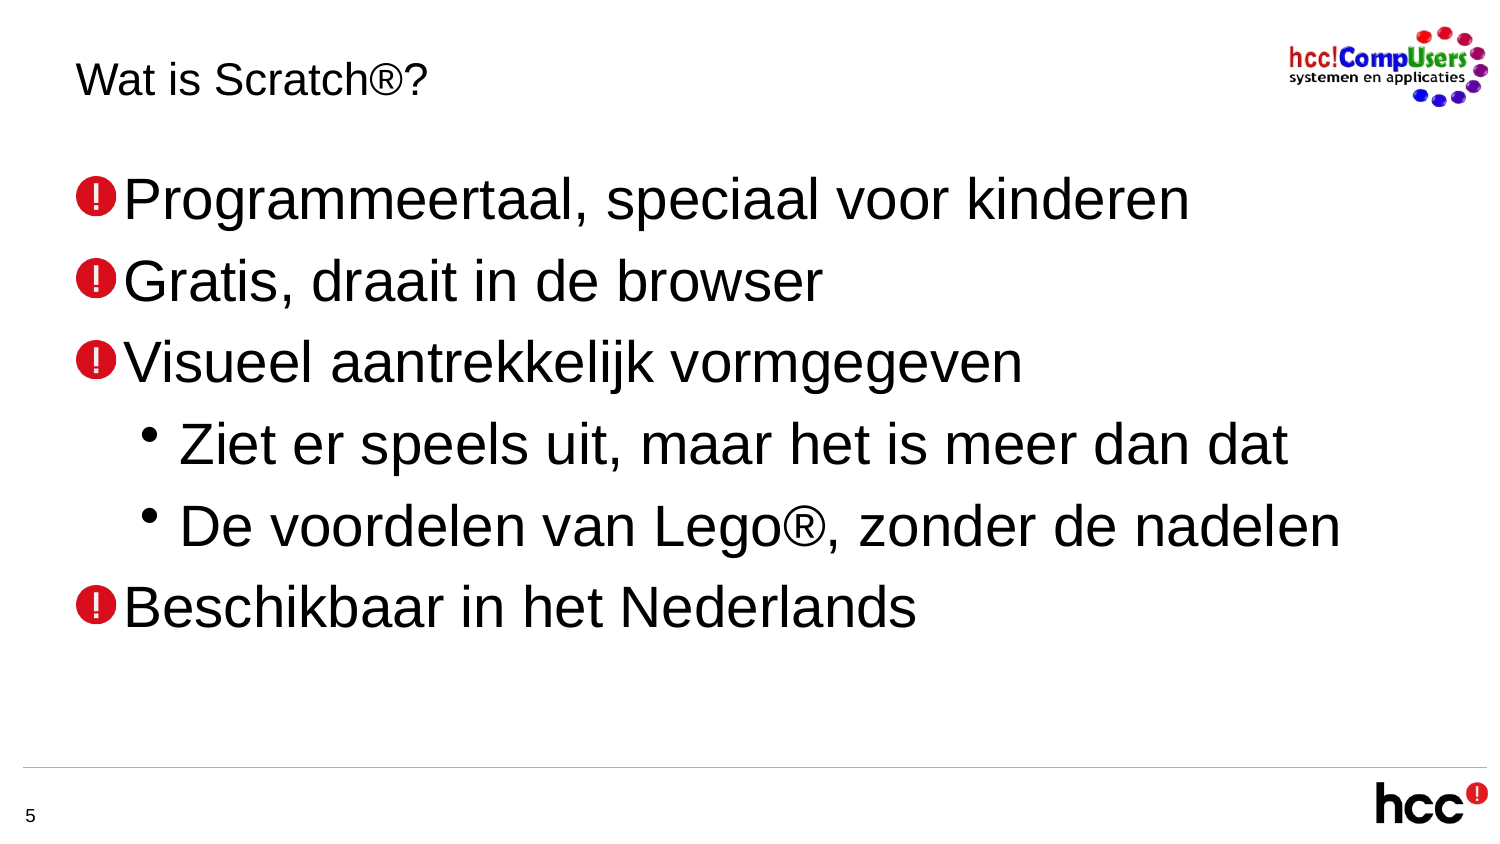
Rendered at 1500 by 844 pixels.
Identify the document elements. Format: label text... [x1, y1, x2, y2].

picture [1376, 781, 1488, 824]
picture [75, 257, 117, 299]
list Programmeertaal, speciaal voor kinderen Gratis, draait in de browser Visueel aantrekkelijk vormgegeven Ziet er speels uit, maar het is meer dan dat De voordelen van Lego®, zonder de nadelen Beschikbaar in het Nederlands [75, 154, 1424, 712]
picture [1283, 26, 1498, 108]
picture [75, 584, 117, 625]
slide_number 5 [12, 797, 198, 844]
title Wat is Scratch®? [75, 44, 1424, 111]
picture [75, 175, 117, 217]
picture [75, 339, 117, 380]
